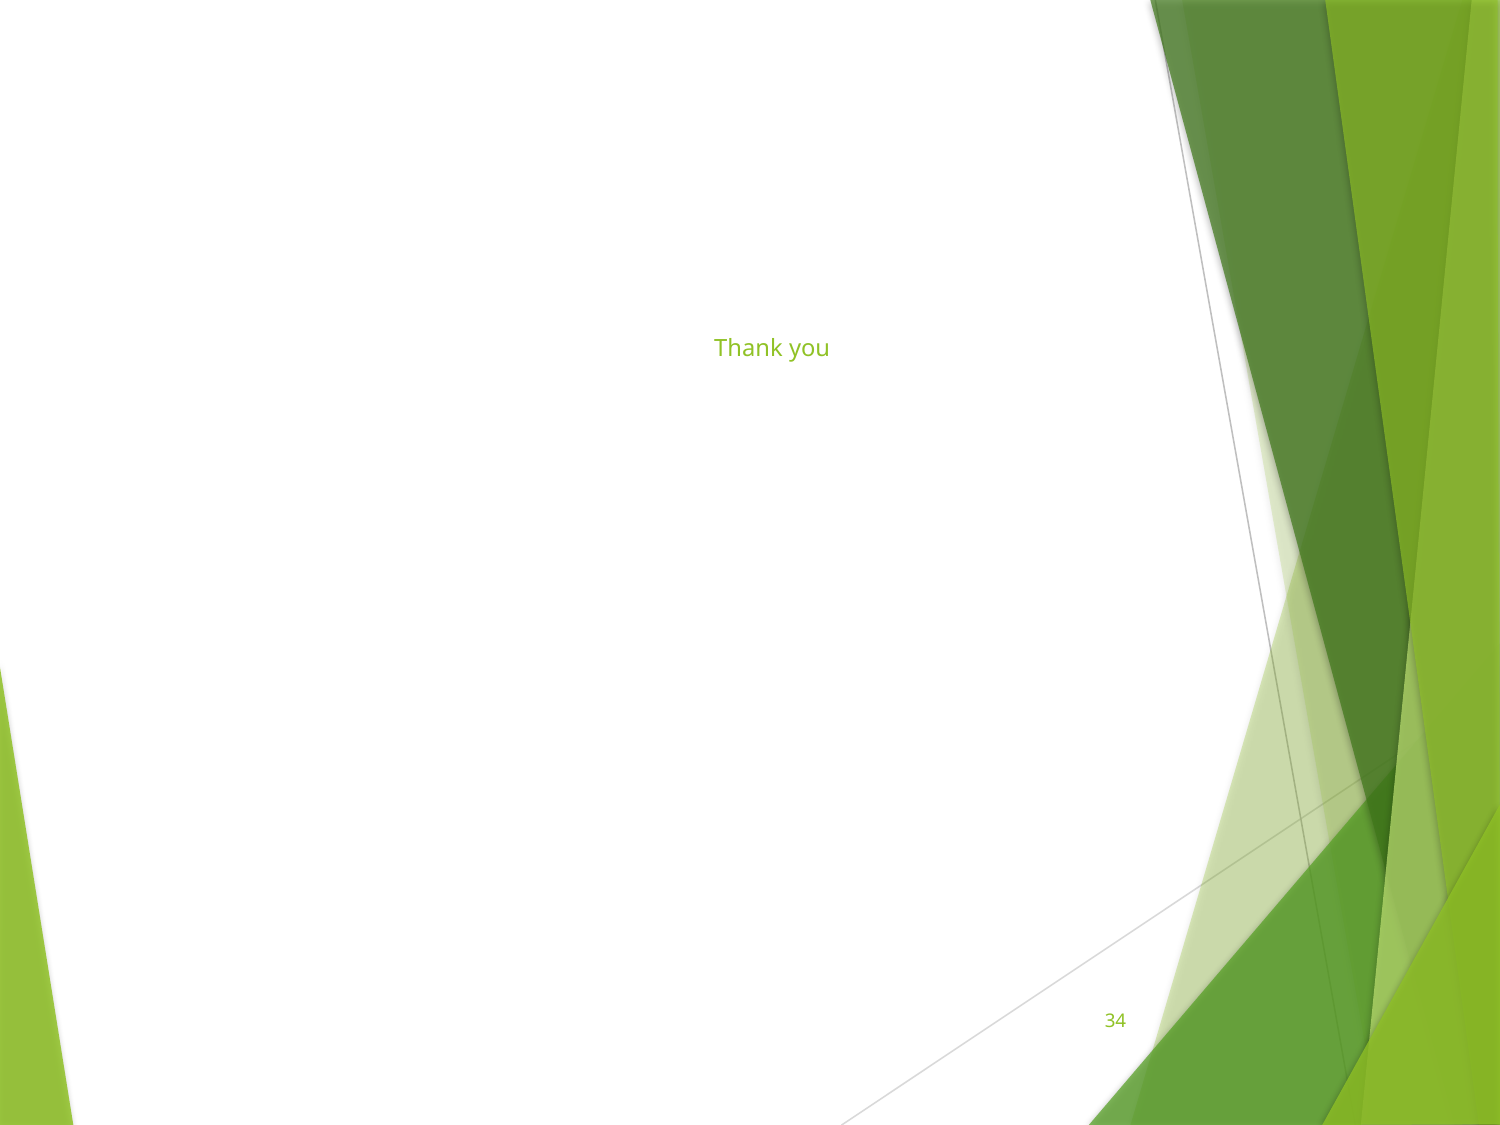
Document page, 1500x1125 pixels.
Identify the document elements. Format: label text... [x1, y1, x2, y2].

title Thank you [100, 184, 1451, 372]
slide_number 34 [1057, 991, 1142, 1051]
